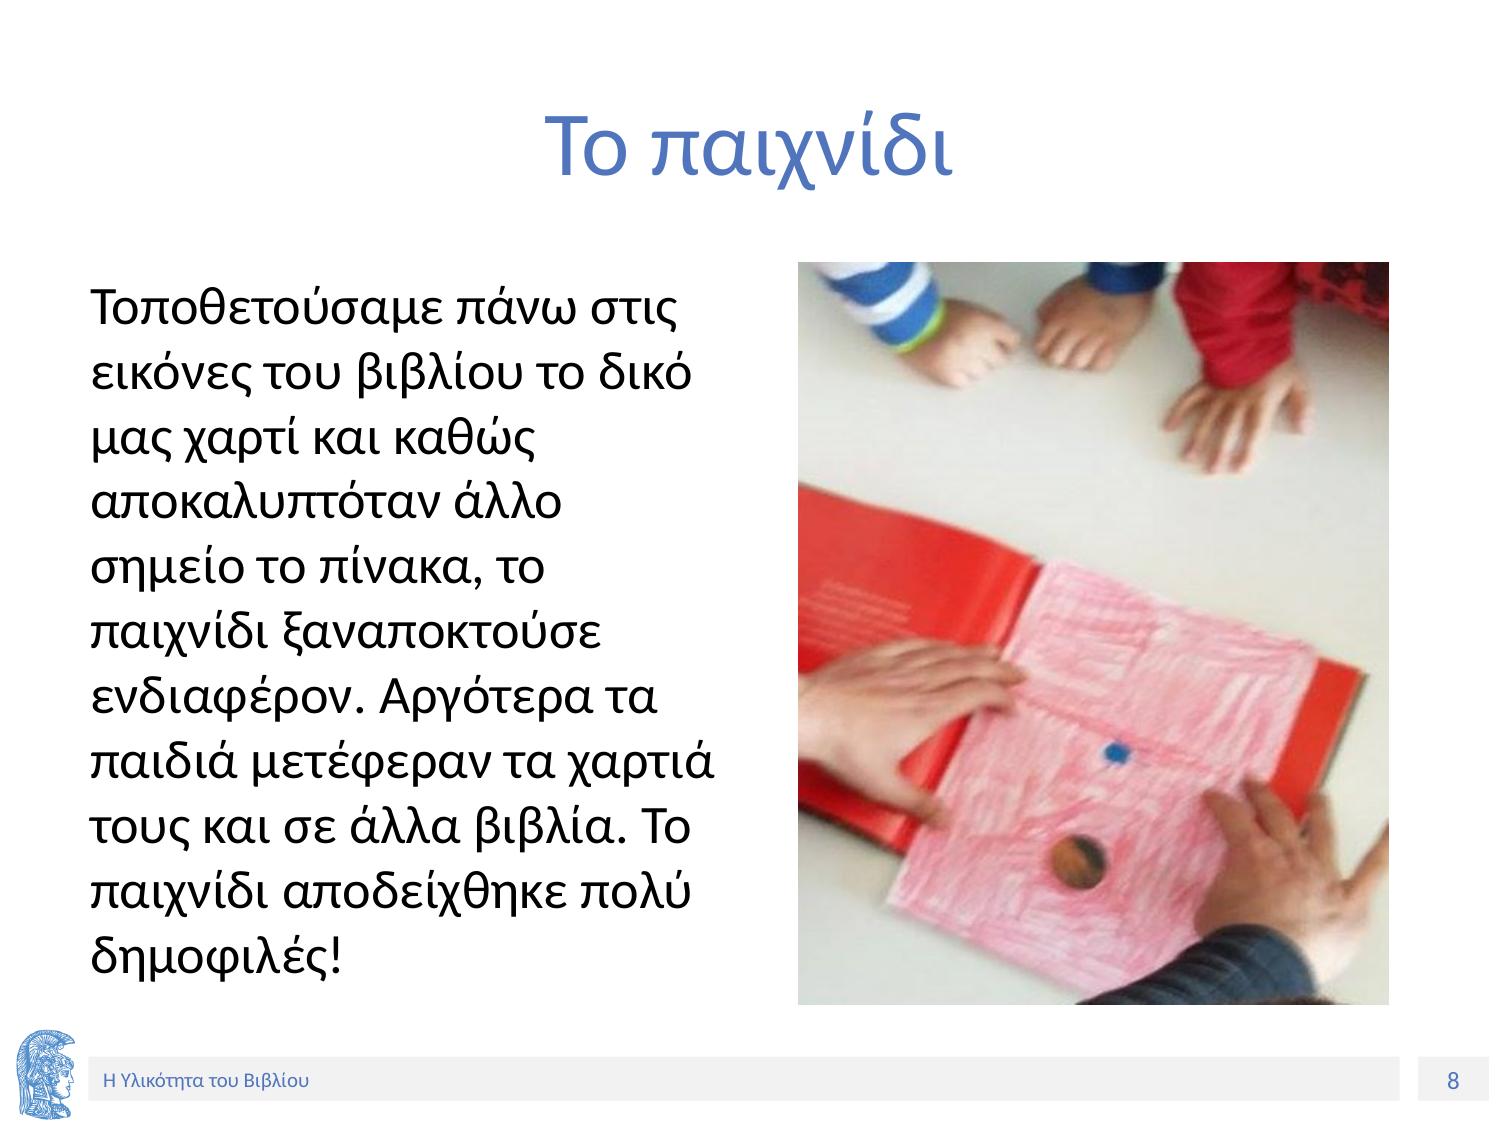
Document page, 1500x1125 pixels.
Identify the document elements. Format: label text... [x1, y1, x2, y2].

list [798, 262, 1389, 1006]
picture [9, 1026, 81, 1120]
title Το παιχνίδι [75, 45, 1425, 233]
list Τοποθετούσαμε πάνω στις εικόνες του βιβλίου το δικό μας χαρτί και καθώς αποκαλυπτόταν άλλο σημείο το πίνακα, το παιχνίδι ξαναποκτούσε ενδιαφέρον. Αργότερα τα παιδιά μετέφεραν τα χαρτιά τους και σε άλλα βιβλία. Το παιχνίδι αποδείχθηκε πολύ δημοφιλές! [75, 262, 738, 1005]
